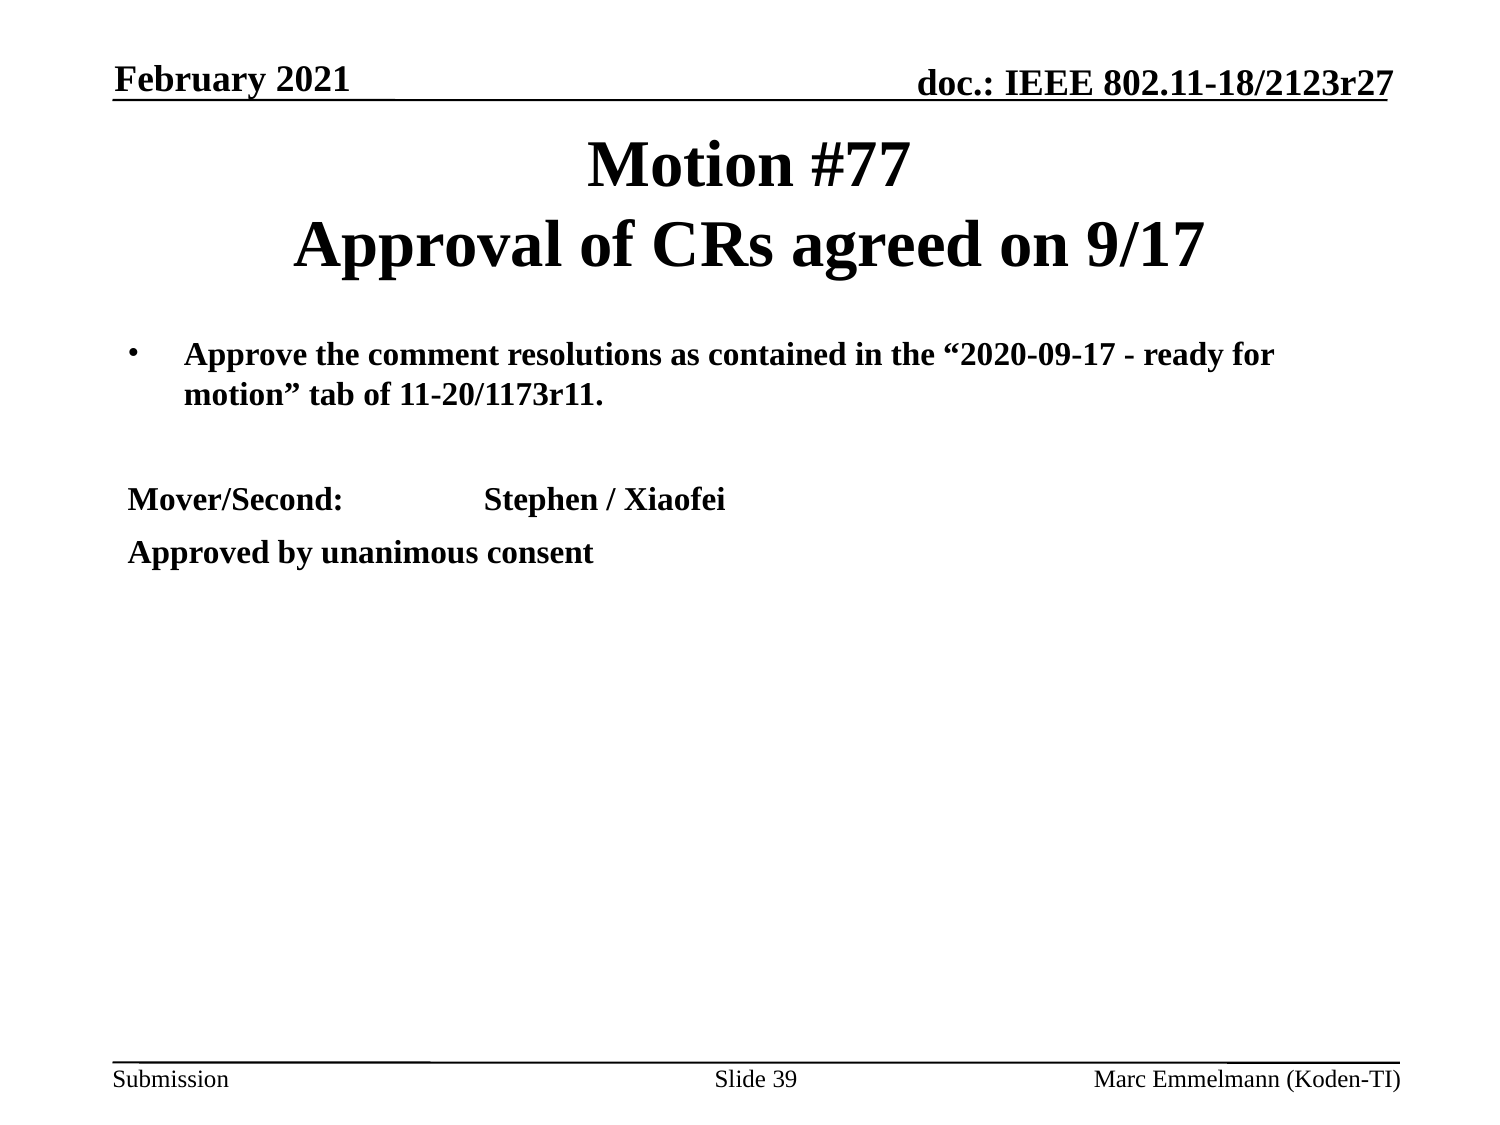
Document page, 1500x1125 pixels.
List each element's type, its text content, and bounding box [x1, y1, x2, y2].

slide_number Slide 39 [712, 1061, 800, 1123]
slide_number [114, 54, 423, 100]
title Motion #77 Approval of CRs agreed on 9/17 [112, 112, 1388, 288]
list Approve the comment resolutions as contained in the “2020-09-17 - ready for motion” tab of 11-20/1173r11. Mover/Second: Stephen / Xiaofei Approved by unanimous consent [112, 324, 1388, 1000]
footer Marc Emmelmann (Koden-TI) [878, 1061, 1402, 1093]
